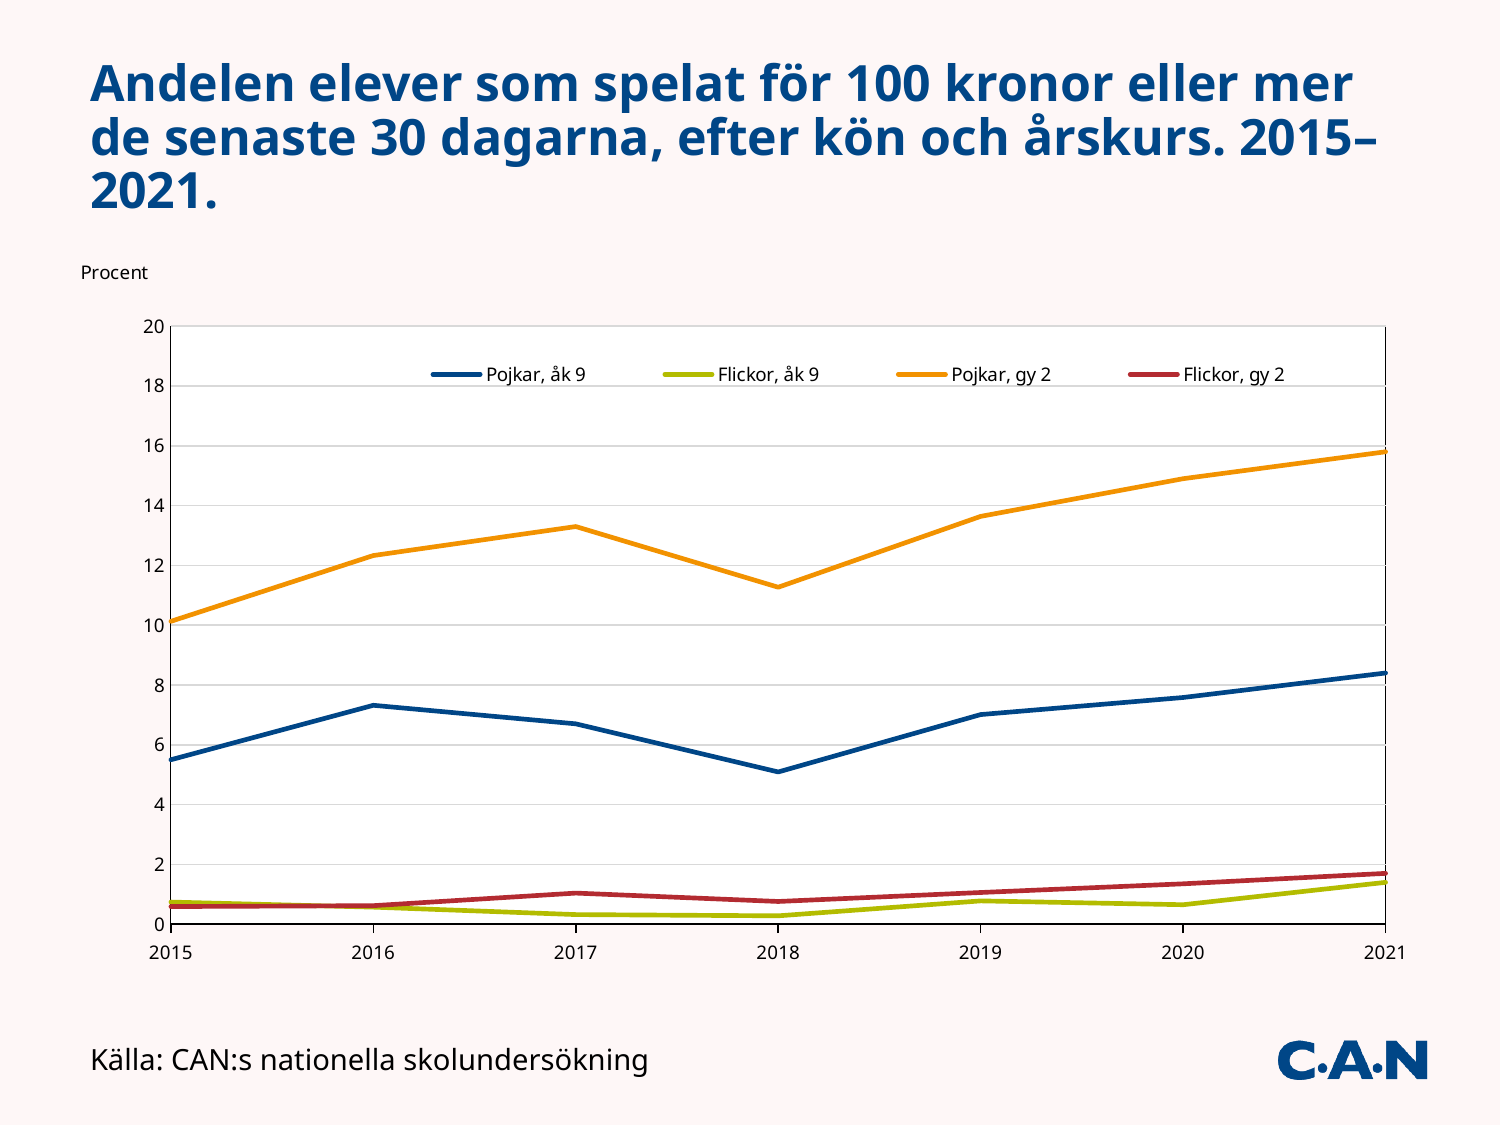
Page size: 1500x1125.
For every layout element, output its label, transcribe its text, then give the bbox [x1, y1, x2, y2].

picture [1277, 1040, 1428, 1080]
chart [74, 252, 1428, 996]
list Källa: CAN:s nationella skolundersökning [75, 1033, 750, 1089]
title Andelen elever som spelat för 100 kronor eller mer de senaste 30 dagarna, efter kön och årskurs. 2015–2021. [75, 45, 1425, 233]
